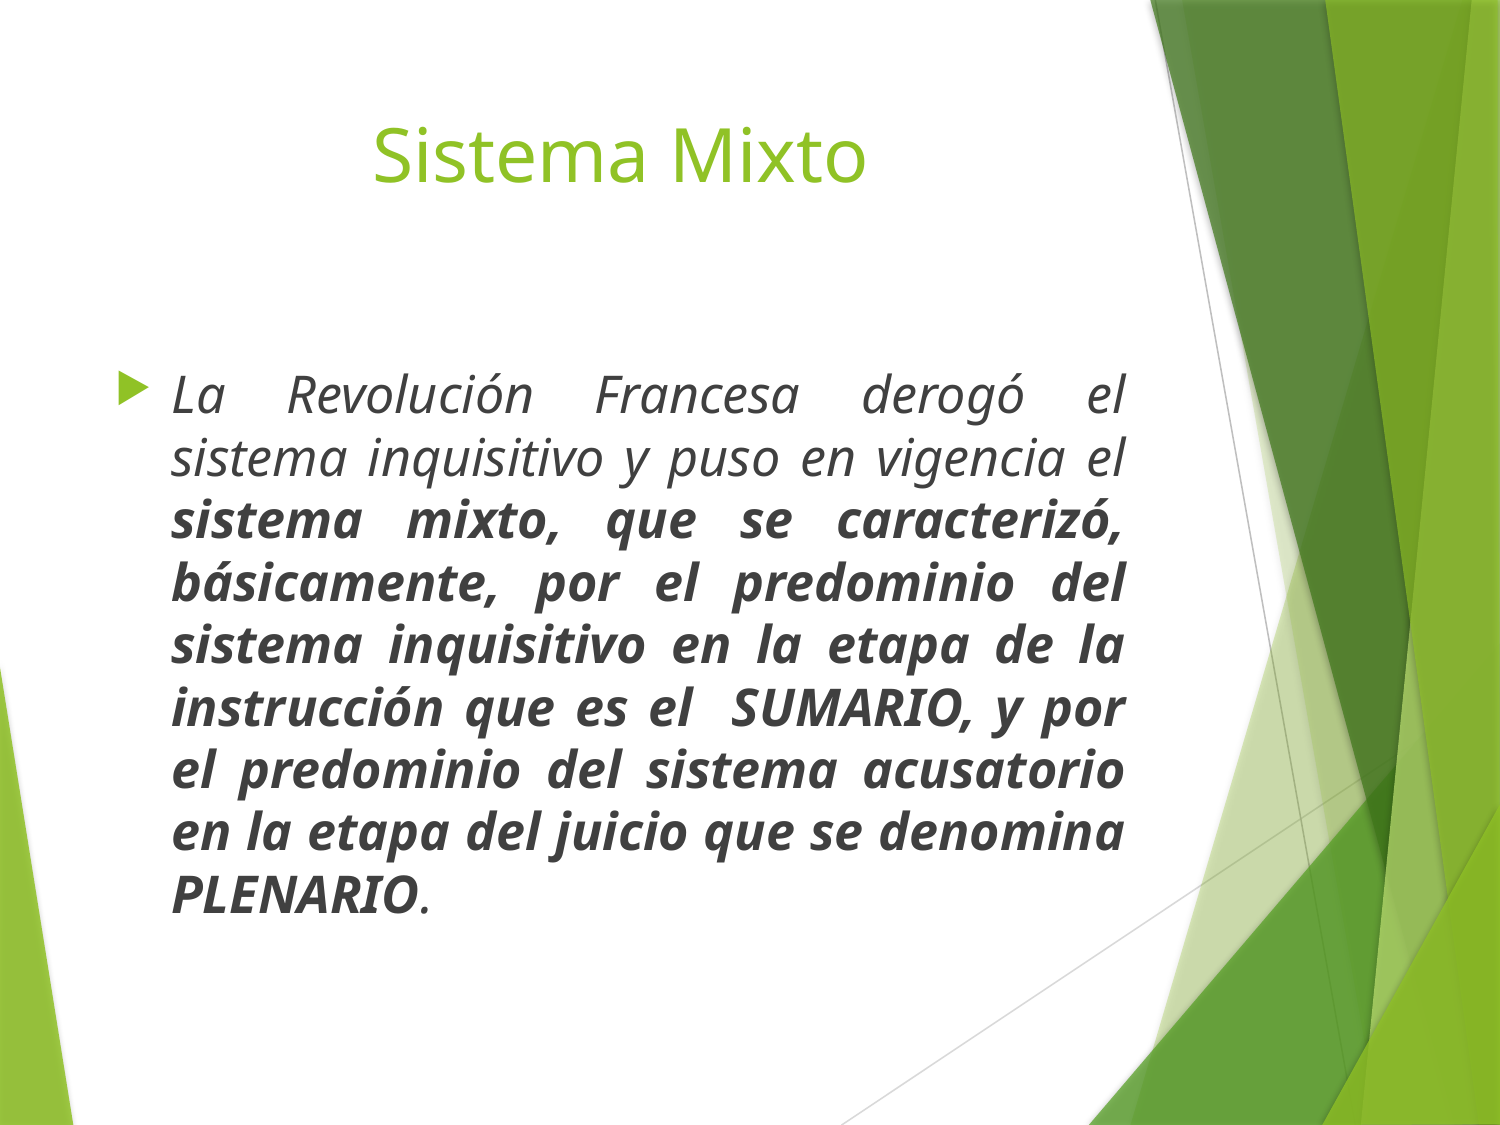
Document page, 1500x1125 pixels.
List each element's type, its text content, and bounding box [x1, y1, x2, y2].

list La Revolución Francesa derogó el sistema inquisitivo y puso en vigencia el sistema mixto, que se caracterizó, básicamente, por el predominio del sistema inquisitivo en la etapa de la instrucción que es el SUMARIO, y por el predominio del sistema acusatorio en la etapa del juicio que se denomina PLENARIO. [99, 354, 1142, 992]
title Sistema Mixto [99, 99, 1142, 317]
